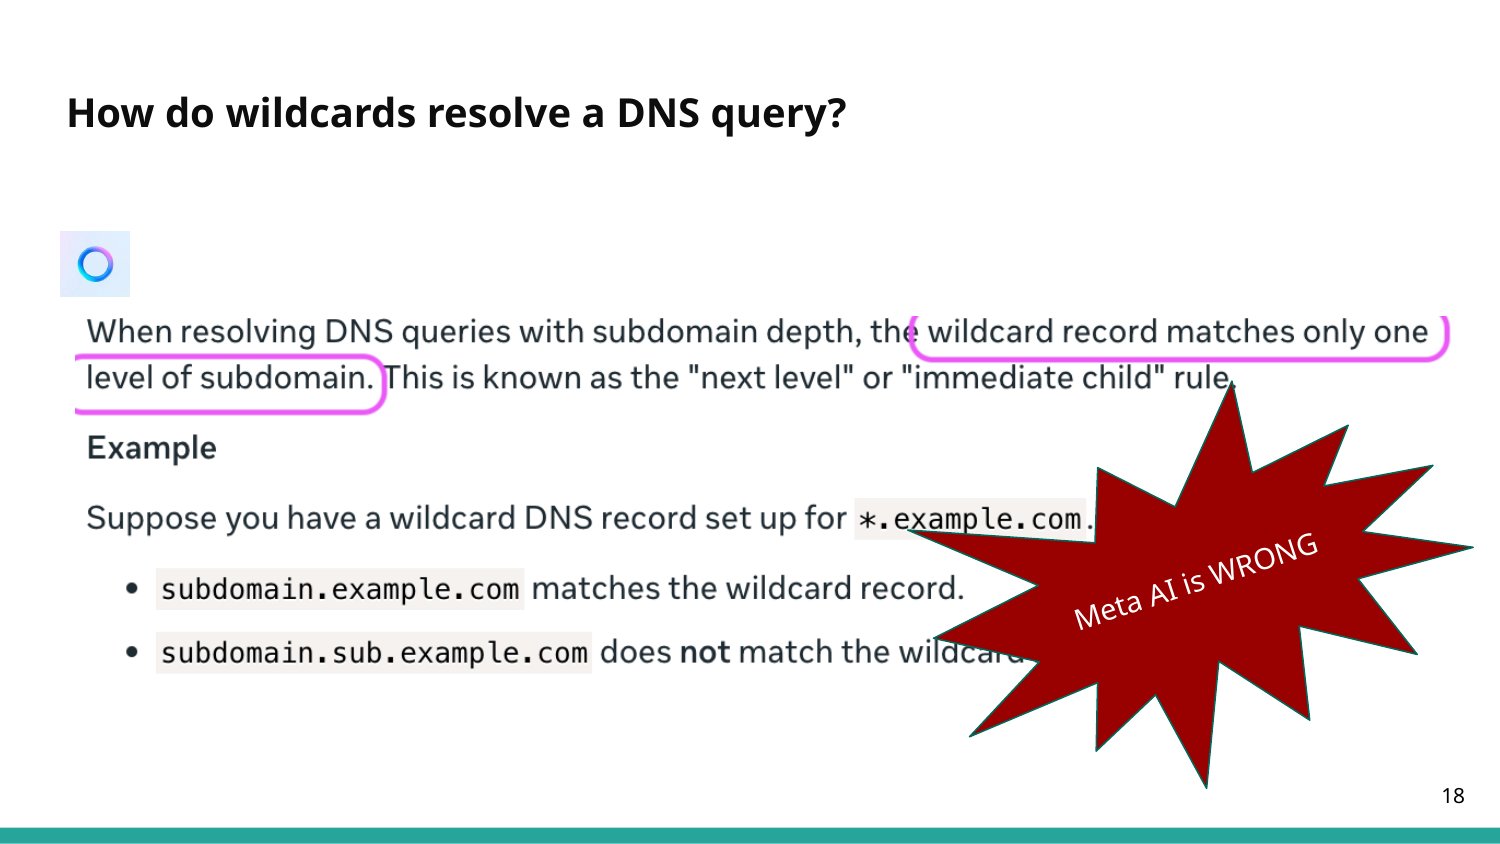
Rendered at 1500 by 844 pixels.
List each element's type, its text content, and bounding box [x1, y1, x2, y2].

title How do wildcards resolve a DNS query? AI tools answers are WRONG [51, 72, 1449, 174]
picture [74, 316, 1500, 678]
text_box Meta AI is WRONG [969, 685, 1093, 737]
text_box Meta AI is WRONG [1255, 685, 1310, 721]
slide_number ‹#› [1389, 764, 1480, 830]
picture [60, 231, 130, 297]
text_box Meta AI is WRONG [1096, 685, 1217, 789]
